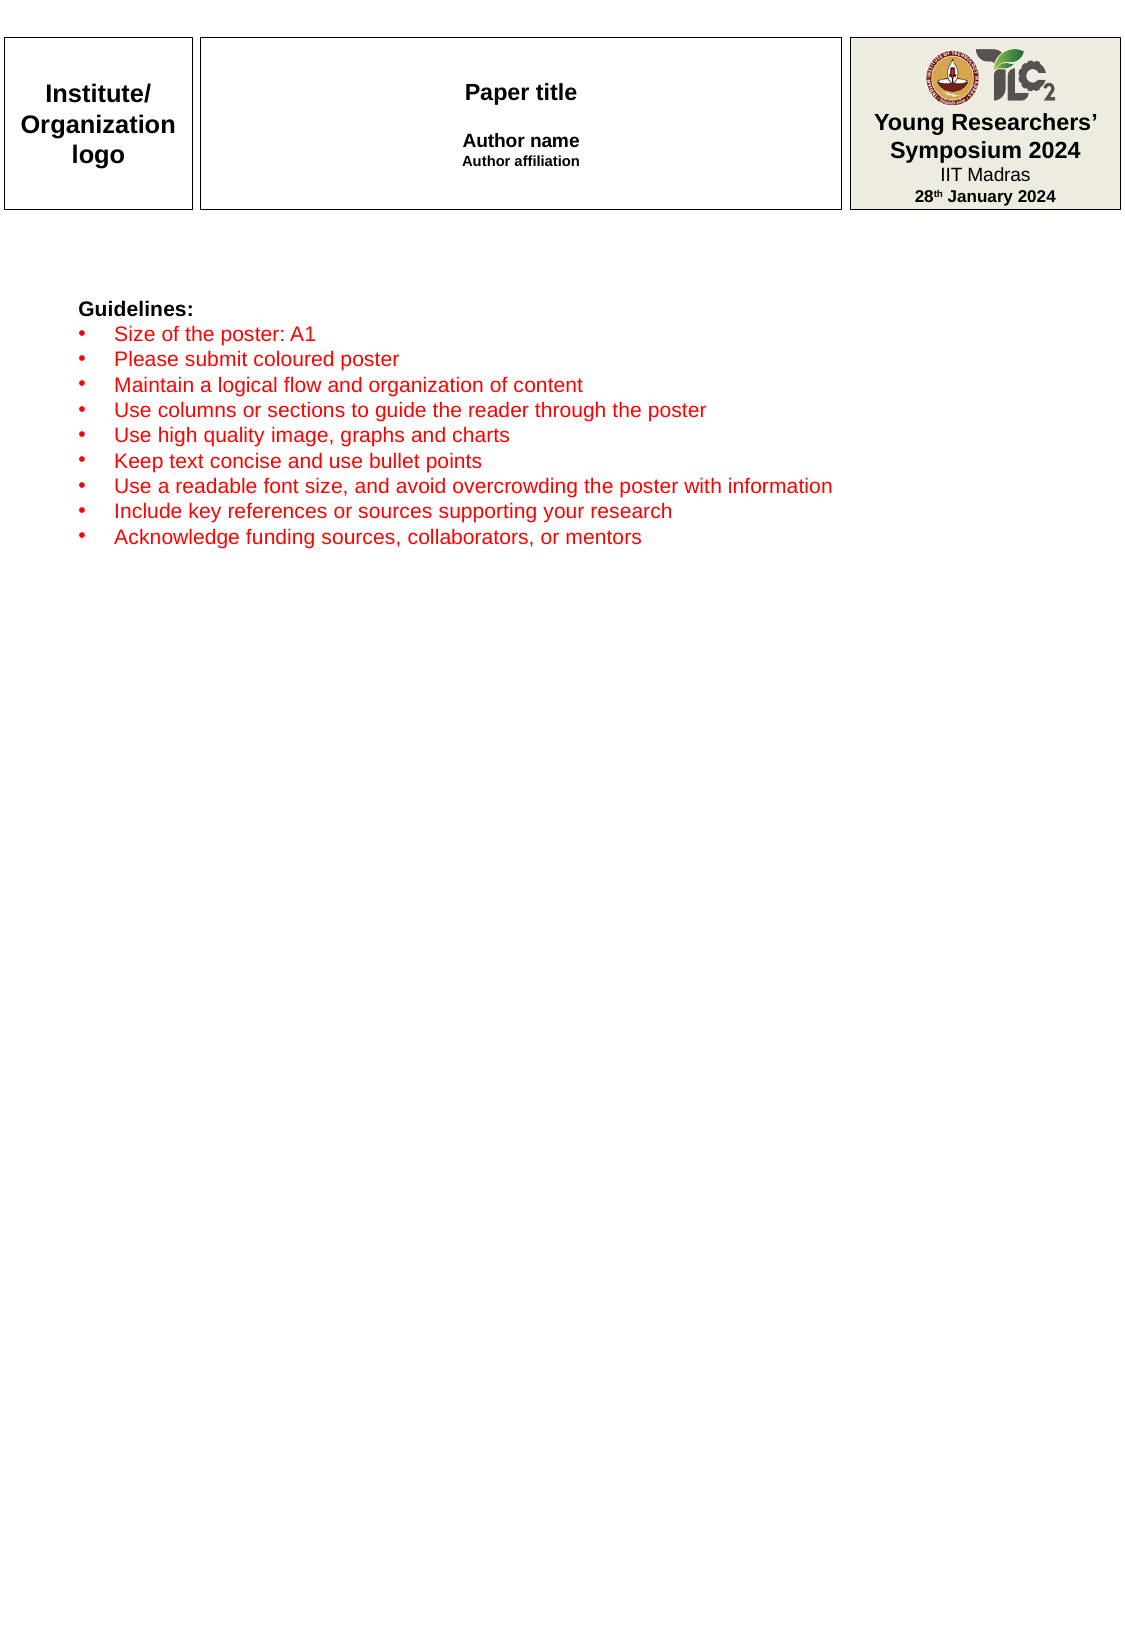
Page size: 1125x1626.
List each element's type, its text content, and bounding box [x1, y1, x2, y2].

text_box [849, 37, 1121, 210]
text_box Institute/ Organization logo [4, 37, 193, 210]
text_box Guidelines: Size of the poster: A1 Please submit coloured poster Maintain a logical flow and organization of content Use columns or sections to guide the reader through the poster Use high quality image, graphs and charts Keep text concise and use bullet points Use a readable font size, and avoid overcrowding the poster with information Include key references or sources supporting your research Acknowledge funding sources, collaborators, or mentors [63, 287, 979, 581]
text_box Paper title Author name Author affiliation [200, 37, 842, 210]
